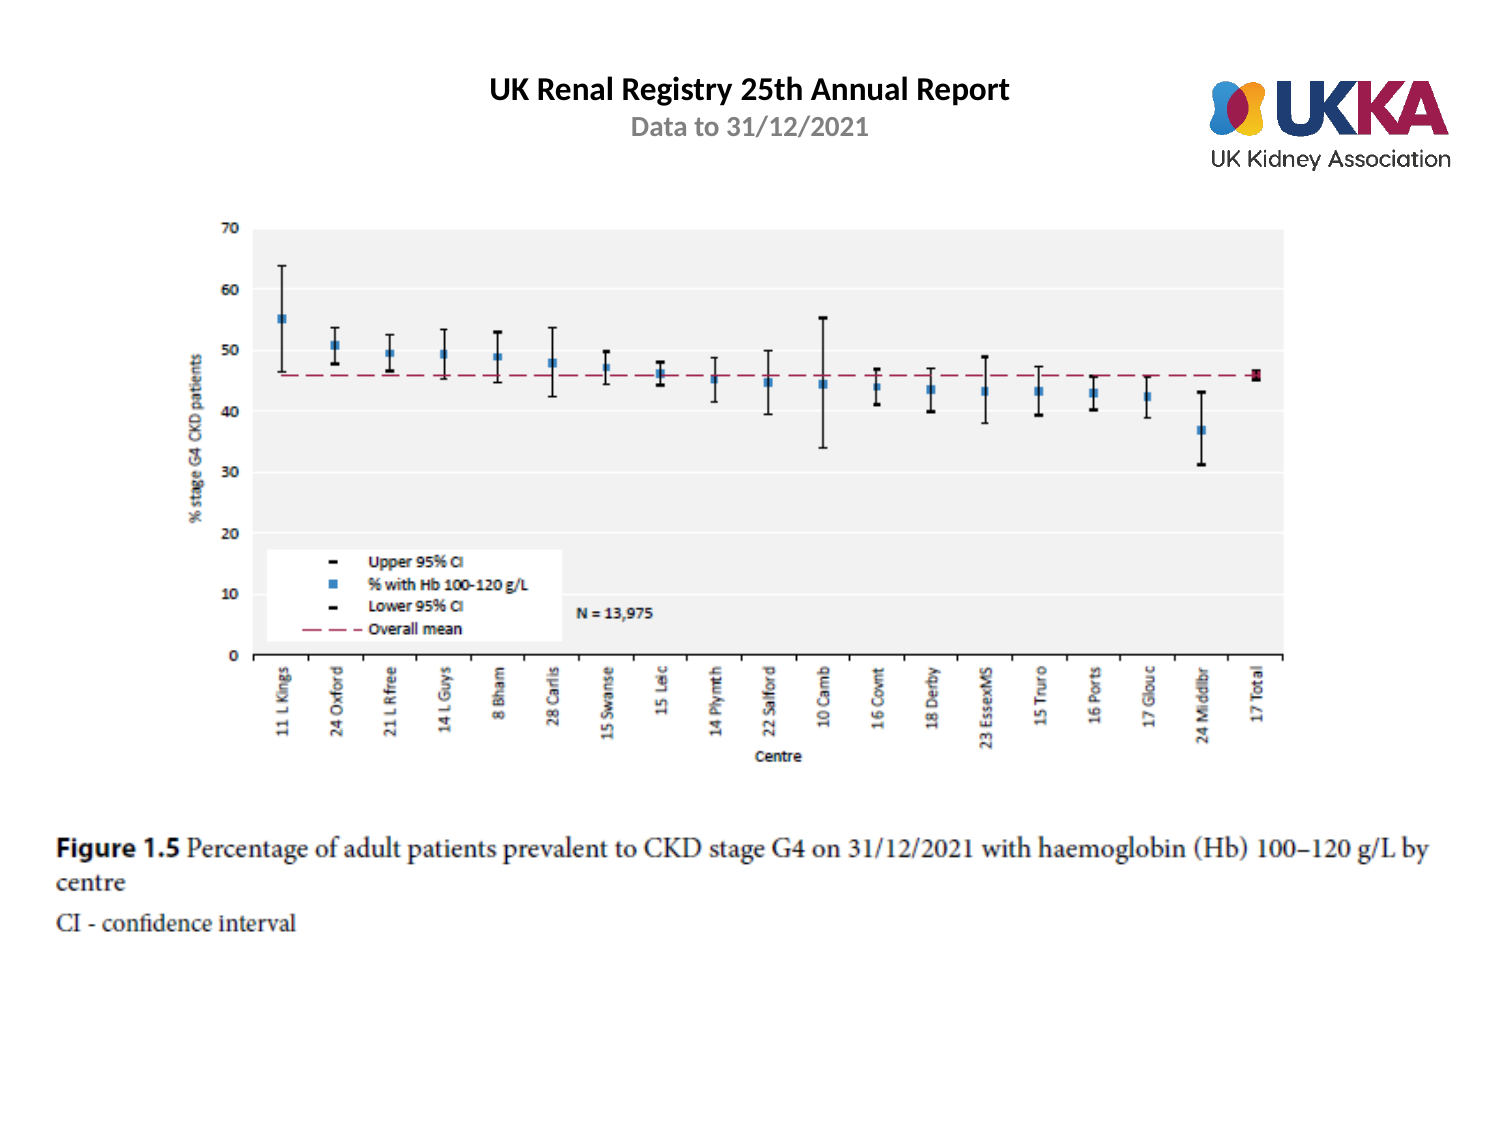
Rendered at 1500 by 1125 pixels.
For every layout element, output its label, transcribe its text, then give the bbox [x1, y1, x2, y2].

picture [25, 61, 1475, 977]
text_box UK Renal Registry 25th Annual Report Data to 31/12/2021 [466, 63, 1034, 147]
